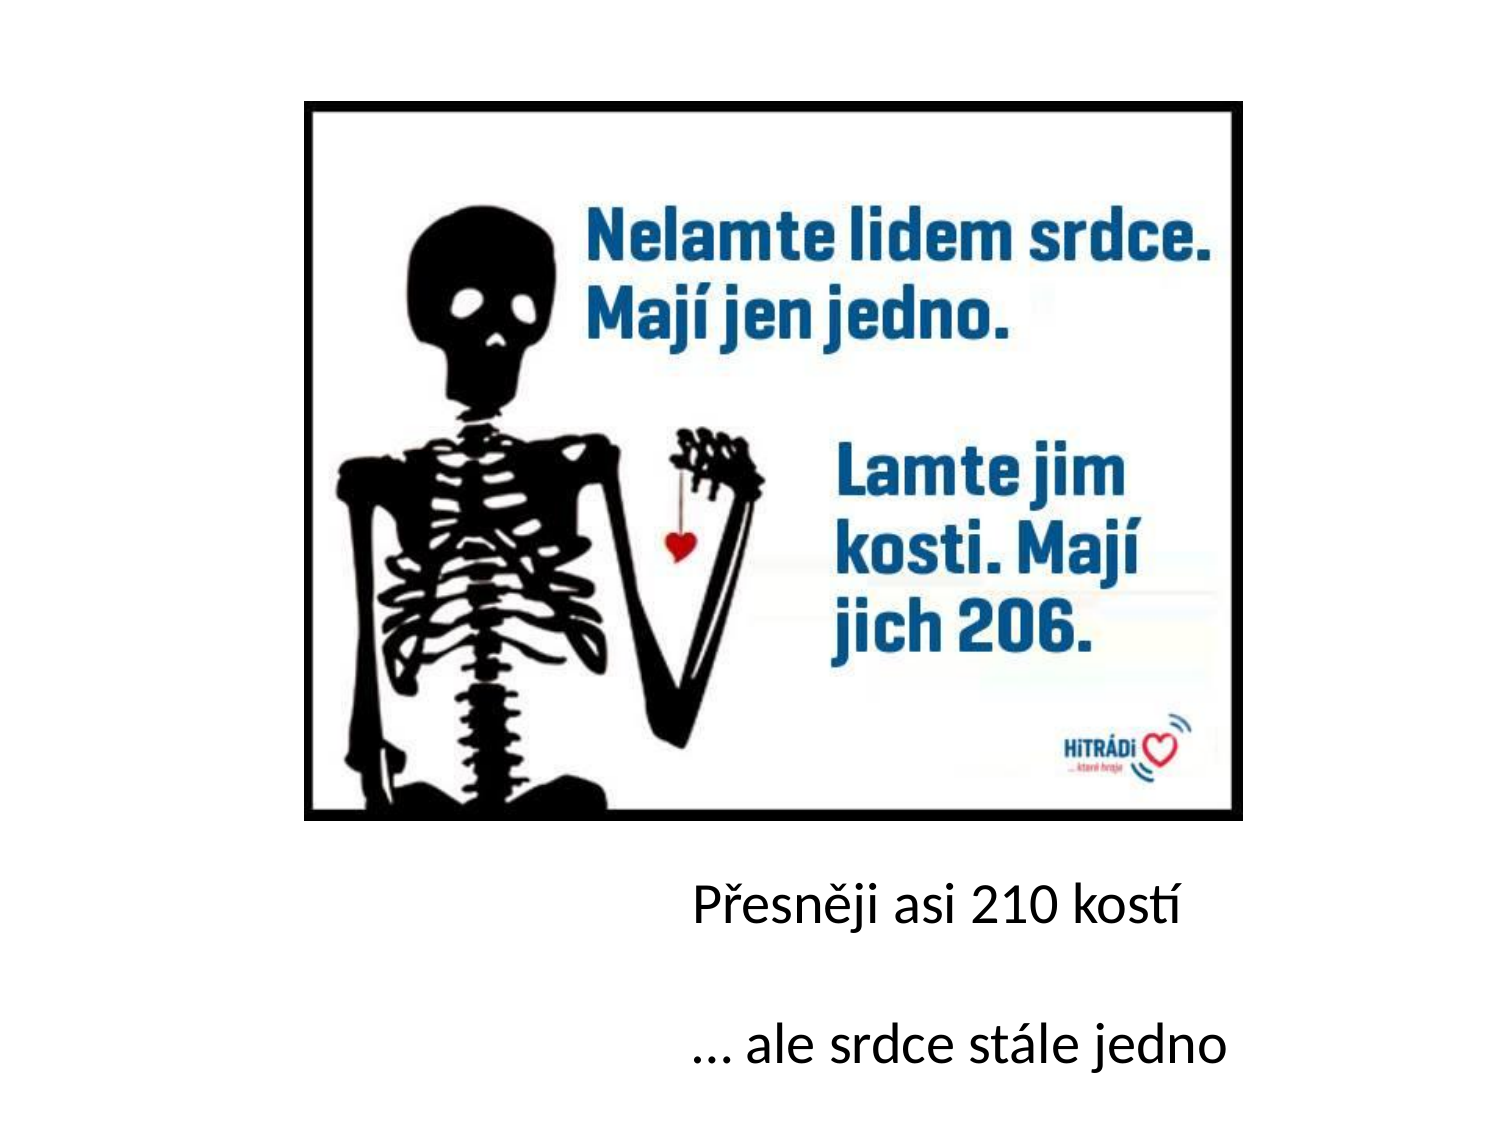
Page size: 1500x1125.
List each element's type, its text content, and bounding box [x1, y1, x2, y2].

text_box Přesněji asi 210 kostí … ale srdce stále jedno [677, 857, 1268, 1083]
picture [304, 101, 1243, 821]
